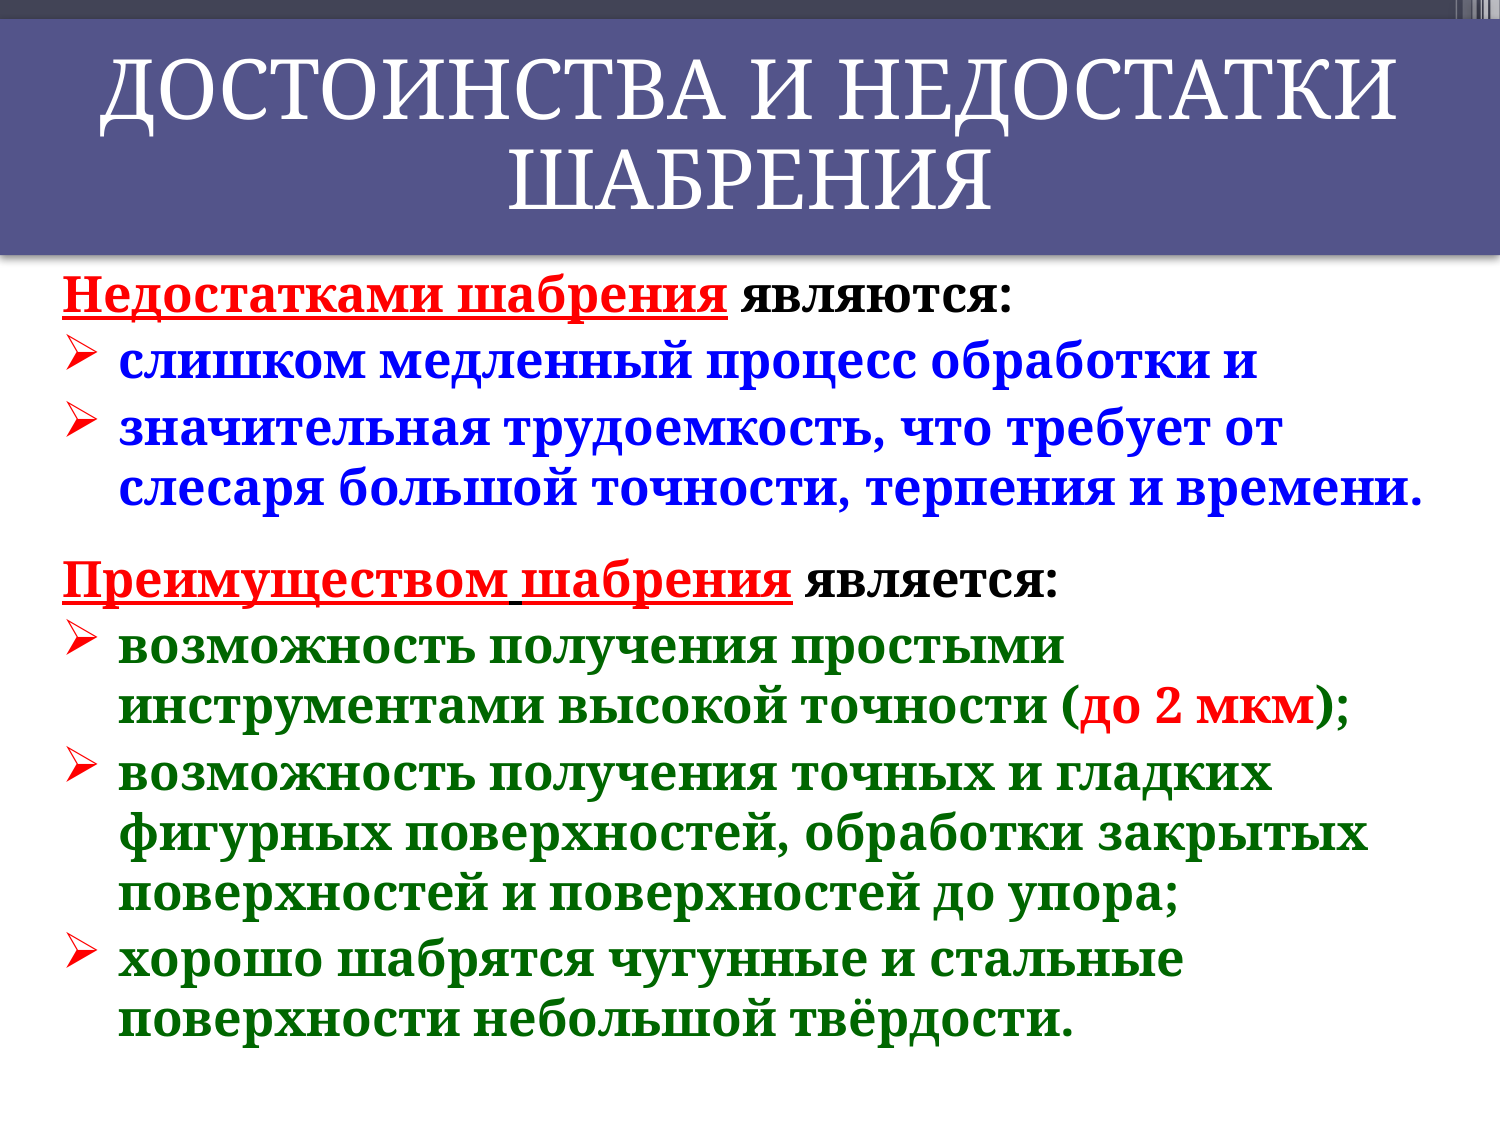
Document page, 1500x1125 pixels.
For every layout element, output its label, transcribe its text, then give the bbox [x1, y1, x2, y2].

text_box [0, 18, 1500, 256]
list Недостатками шабрения являются: слишком медленный процесс обработки и значительная трудоемкость, что требует от слесаря большой точности, терпения и времени. Преимуществом шабрения является: возможность получения простыми инструментами высокой точности (до 2 мкм); возможность получения точных и гладких фигурных поверхностей, обработки закрытых поверхностей и поверхностей до упора; хорошо шабрятся чугунные и стальные поверхности небольшой твёрдости. [29, 266, 1483, 1036]
